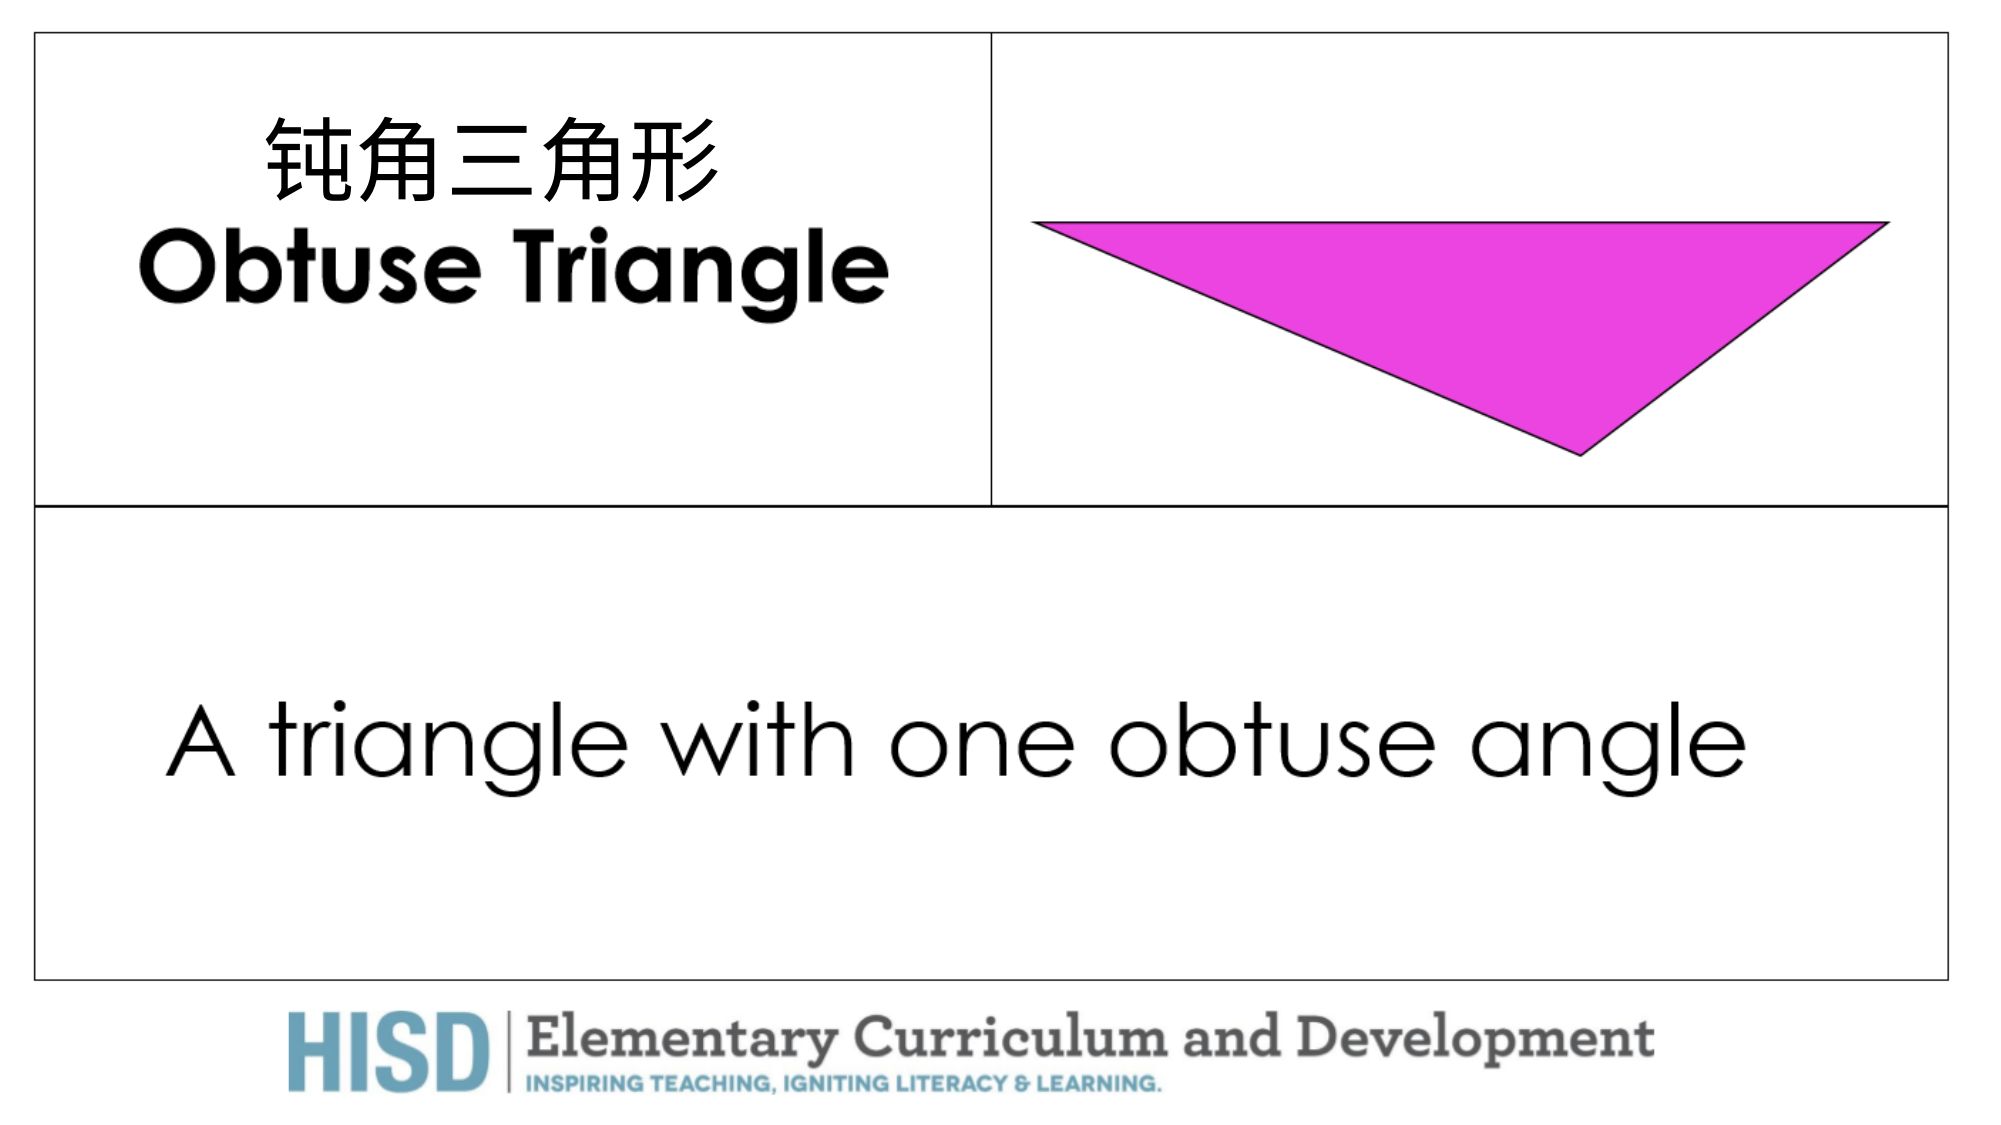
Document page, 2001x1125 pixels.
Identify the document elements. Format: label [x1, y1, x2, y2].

list [0, 0, 1989, 1105]
